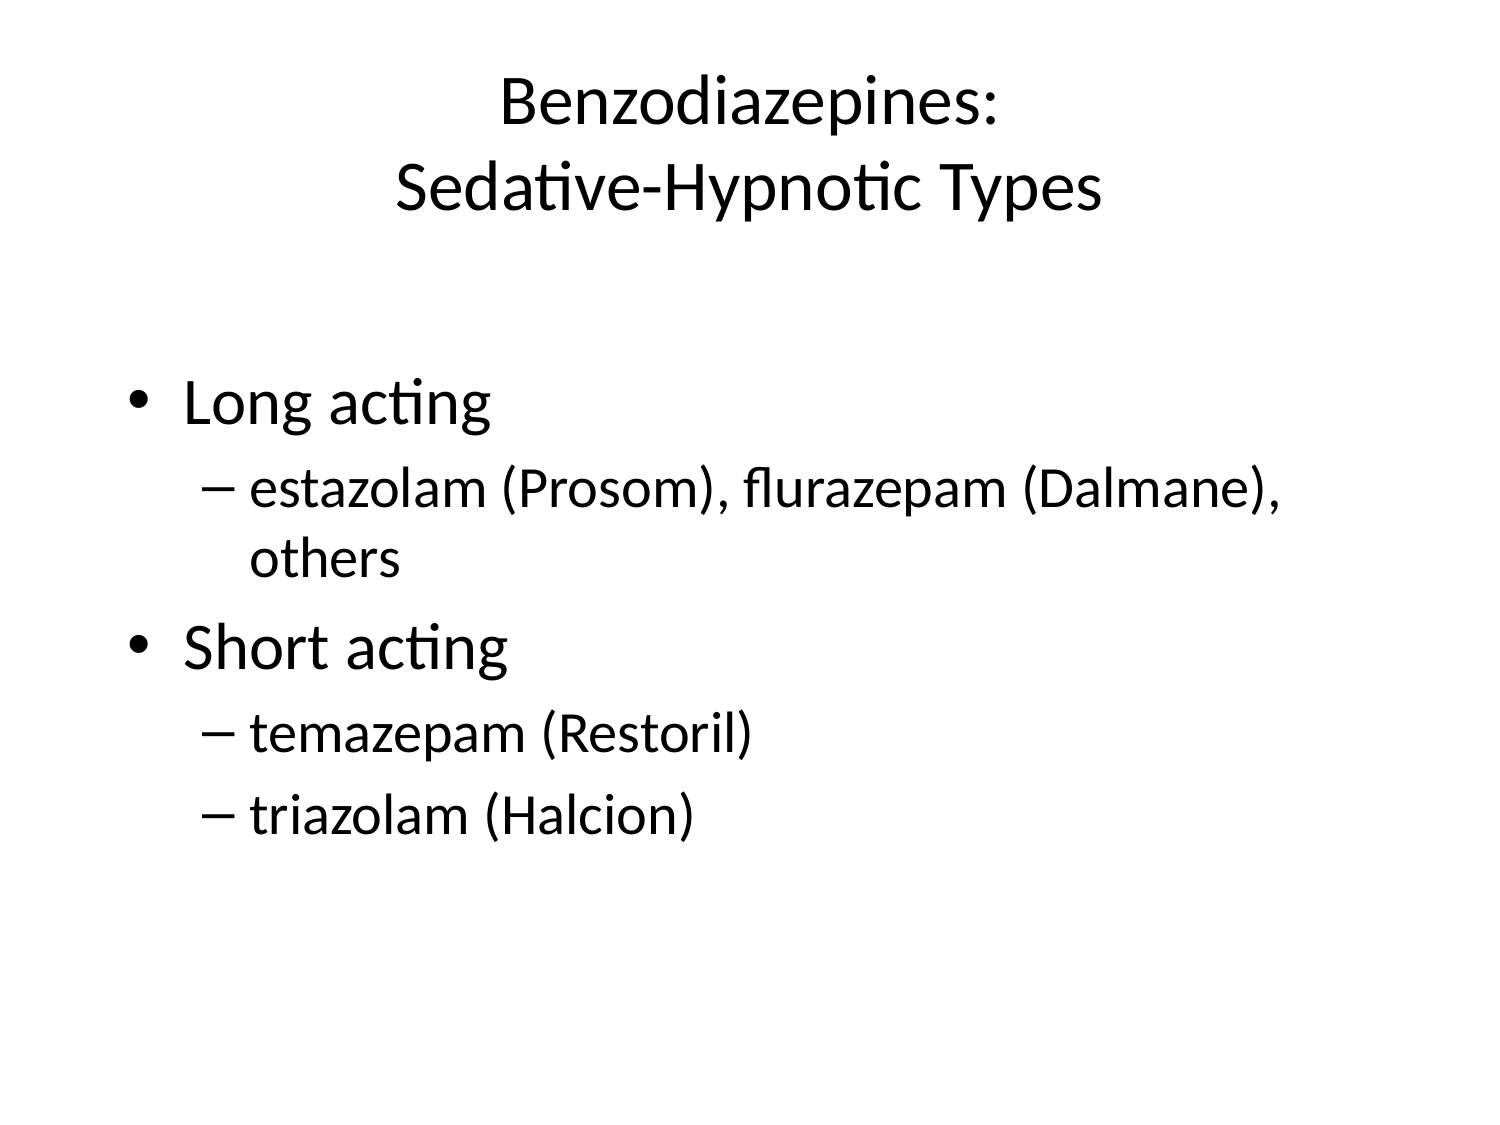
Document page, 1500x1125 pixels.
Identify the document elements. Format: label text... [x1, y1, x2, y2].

title Benzodiazepines: Sedative-Hypnotic Types [75, 45, 1425, 233]
list Long acting estazolam (Prosom), flurazepam (Dalmane), others Short acting temazepam (Restoril) triazolam (Halcion) [112, 350, 1388, 1000]
